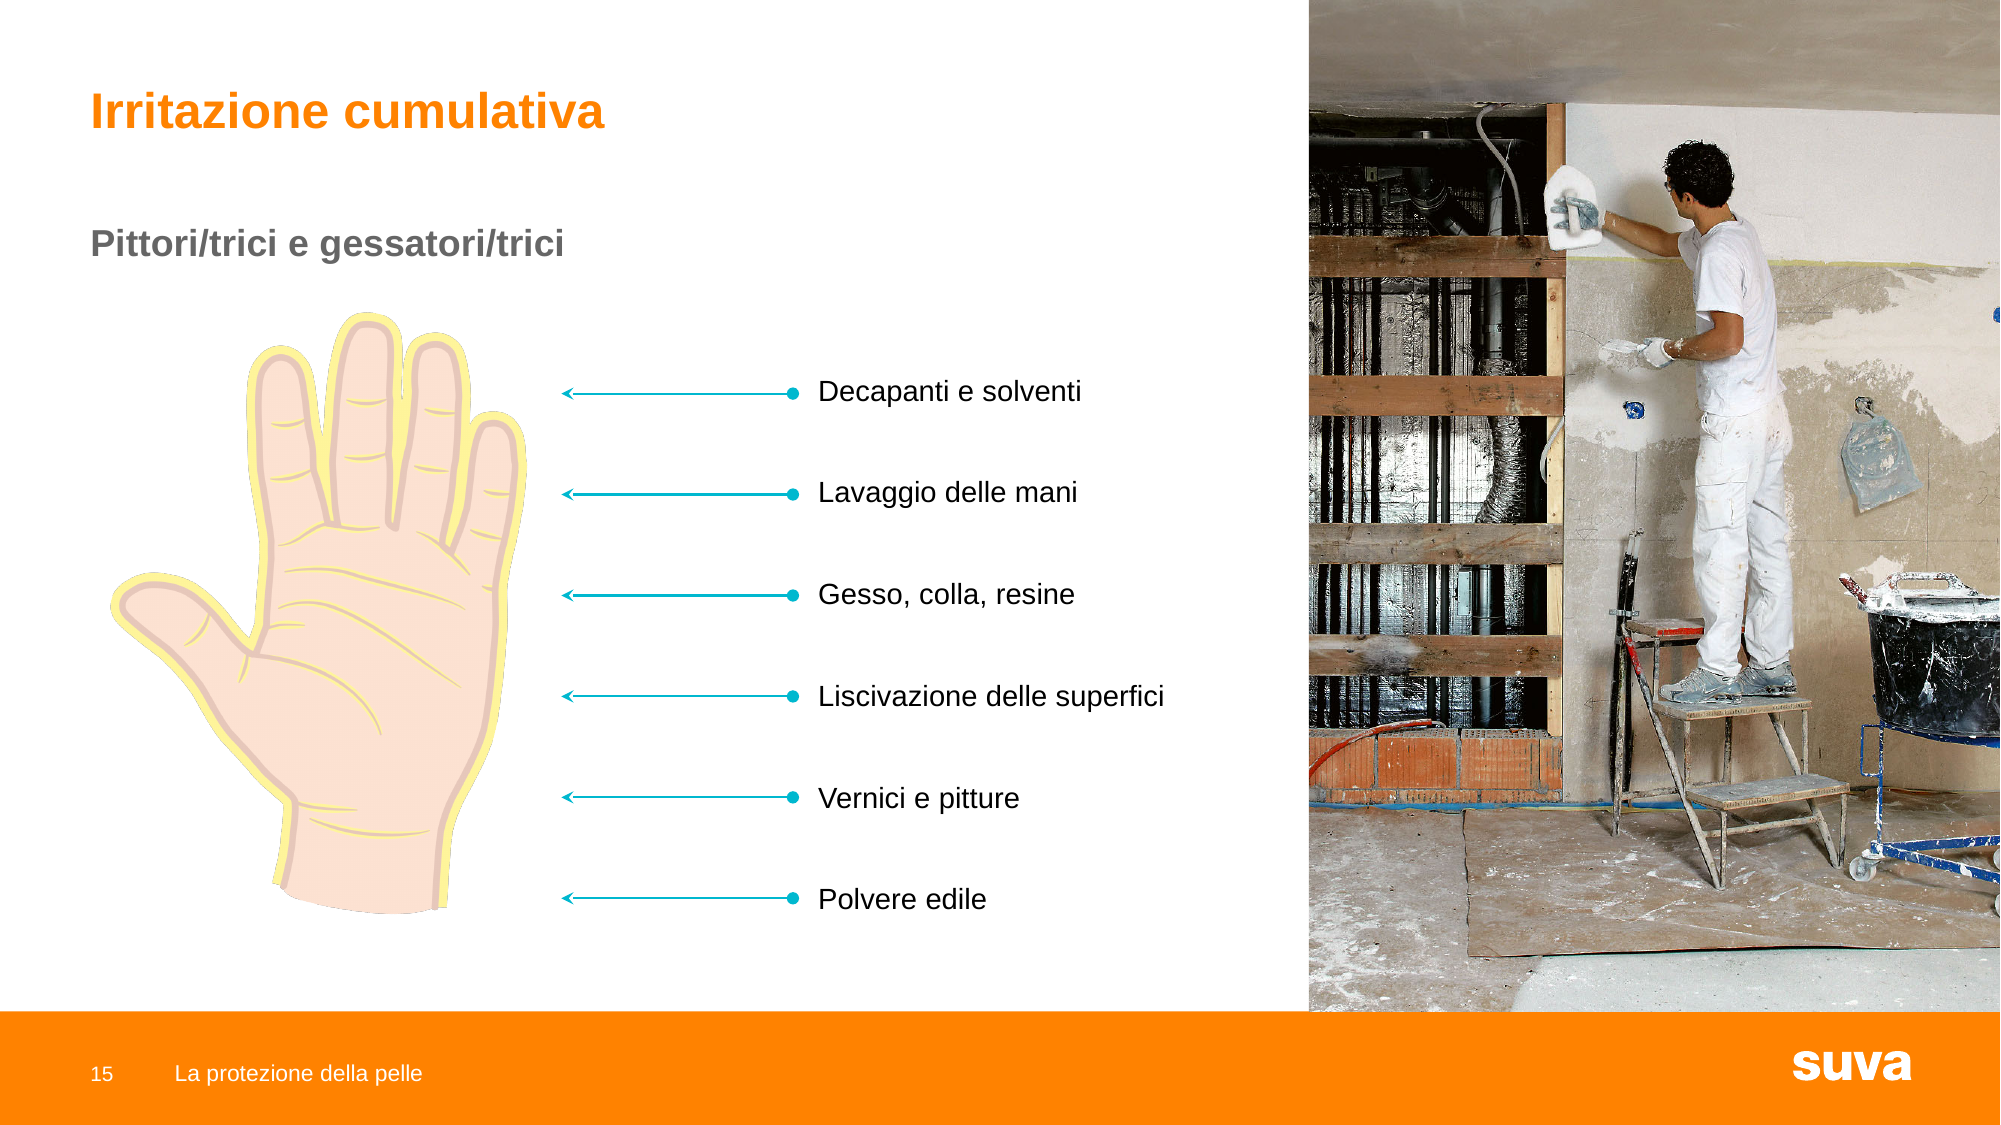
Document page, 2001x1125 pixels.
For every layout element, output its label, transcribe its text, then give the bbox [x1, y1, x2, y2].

slide_number 15 [90, 1057, 174, 1088]
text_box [561, 372, 1285, 916]
picture [25, 295, 614, 935]
picture [1793, 1051, 1912, 1081]
text_box La protezione della pelle [174, 1058, 832, 1094]
picture [1308, 0, 2000, 1012]
title Irritazione cumulativa [90, 78, 1308, 220]
text_box Pittori/trici e gessatori/trici [90, 218, 1186, 295]
